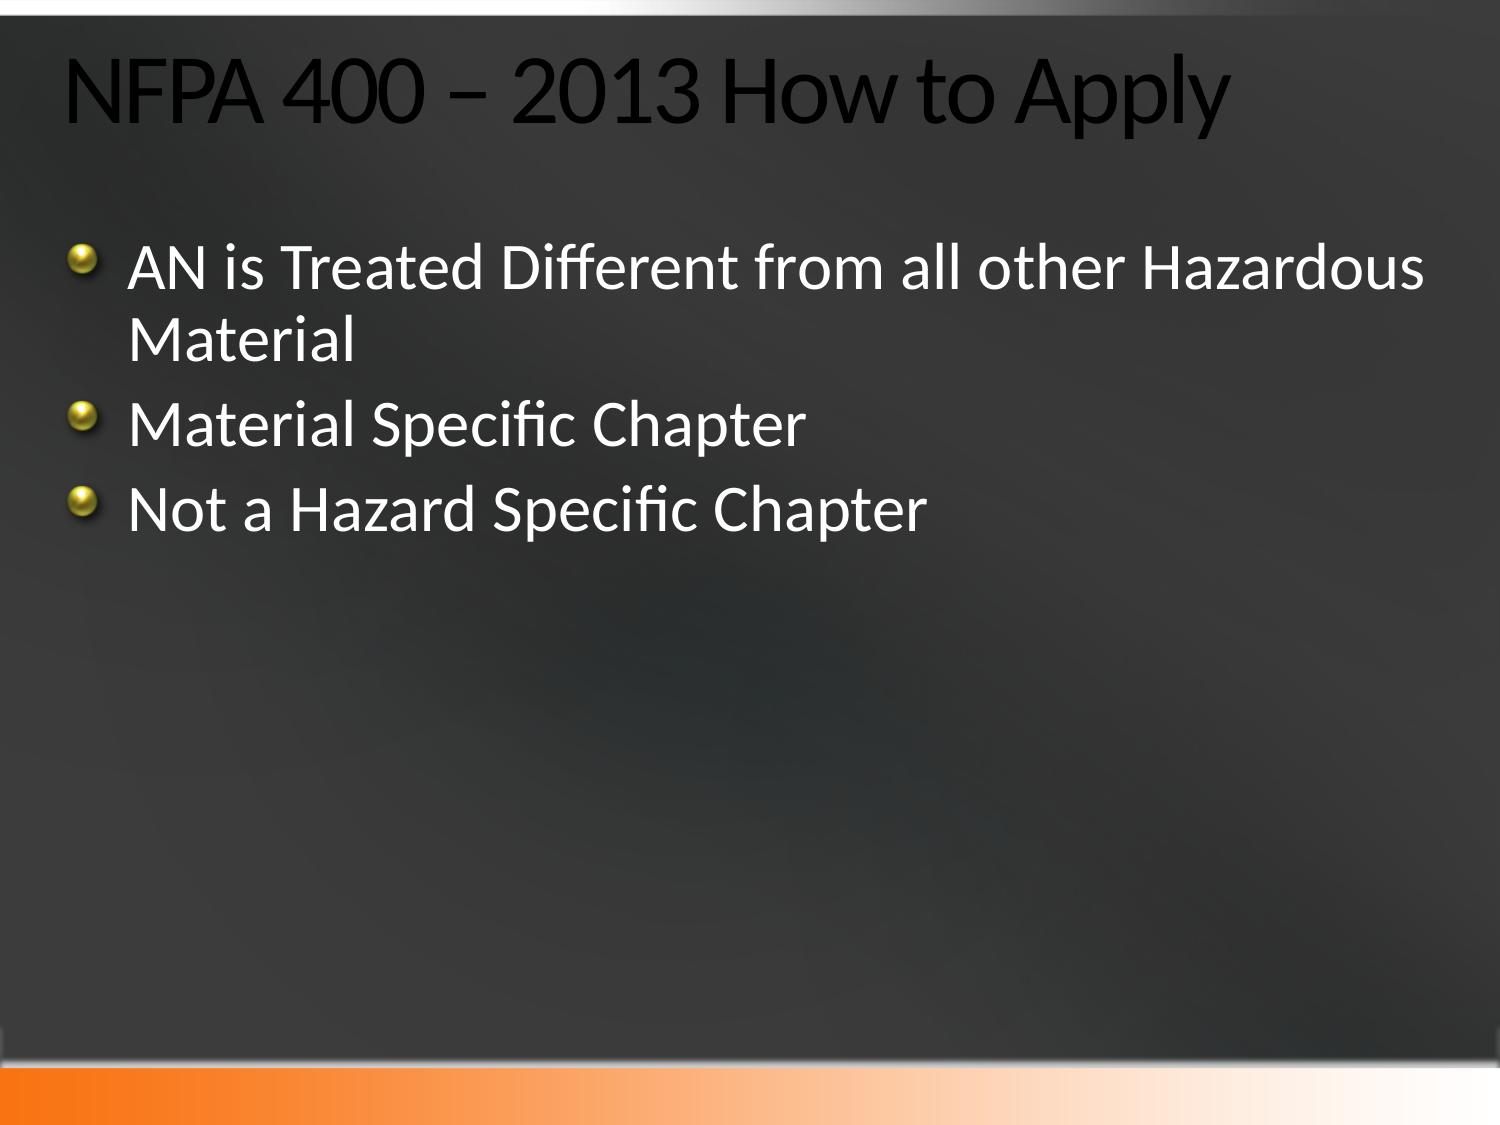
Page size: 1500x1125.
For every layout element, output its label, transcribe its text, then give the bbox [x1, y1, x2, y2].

title NFPA 400 – 2013 How to Apply [62, 37, 1438, 147]
picture [0, 0, 1500, 1125]
list AN is Treated Different from all other Hazardous Material Material Specific Chapter Not a Hazard Specific Chapter [62, 231, 1438, 555]
